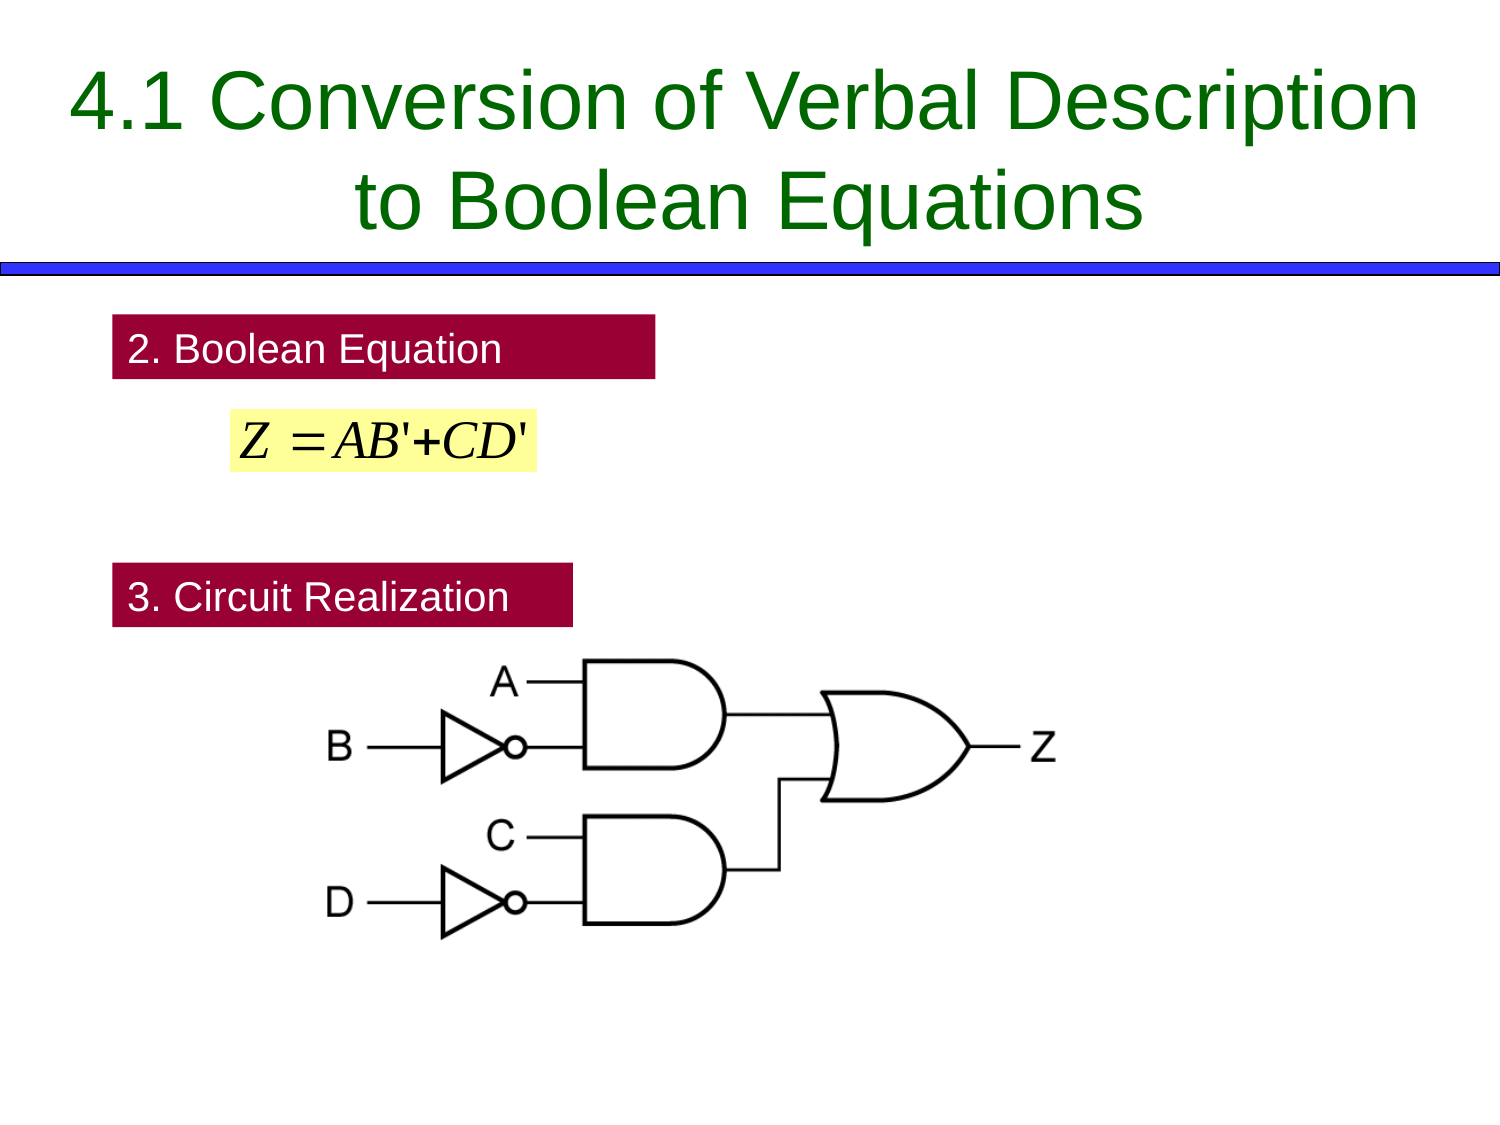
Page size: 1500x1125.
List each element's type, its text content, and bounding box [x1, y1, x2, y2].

picture [324, 654, 1058, 941]
text_box 4.1 Conversion of Verbal Description to Boolean Equations [0, 74, 1500, 218]
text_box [229, 408, 538, 473]
text_box 3. Circuit Realization [112, 562, 573, 628]
text_box 2. Boolean Equation [112, 314, 656, 380]
